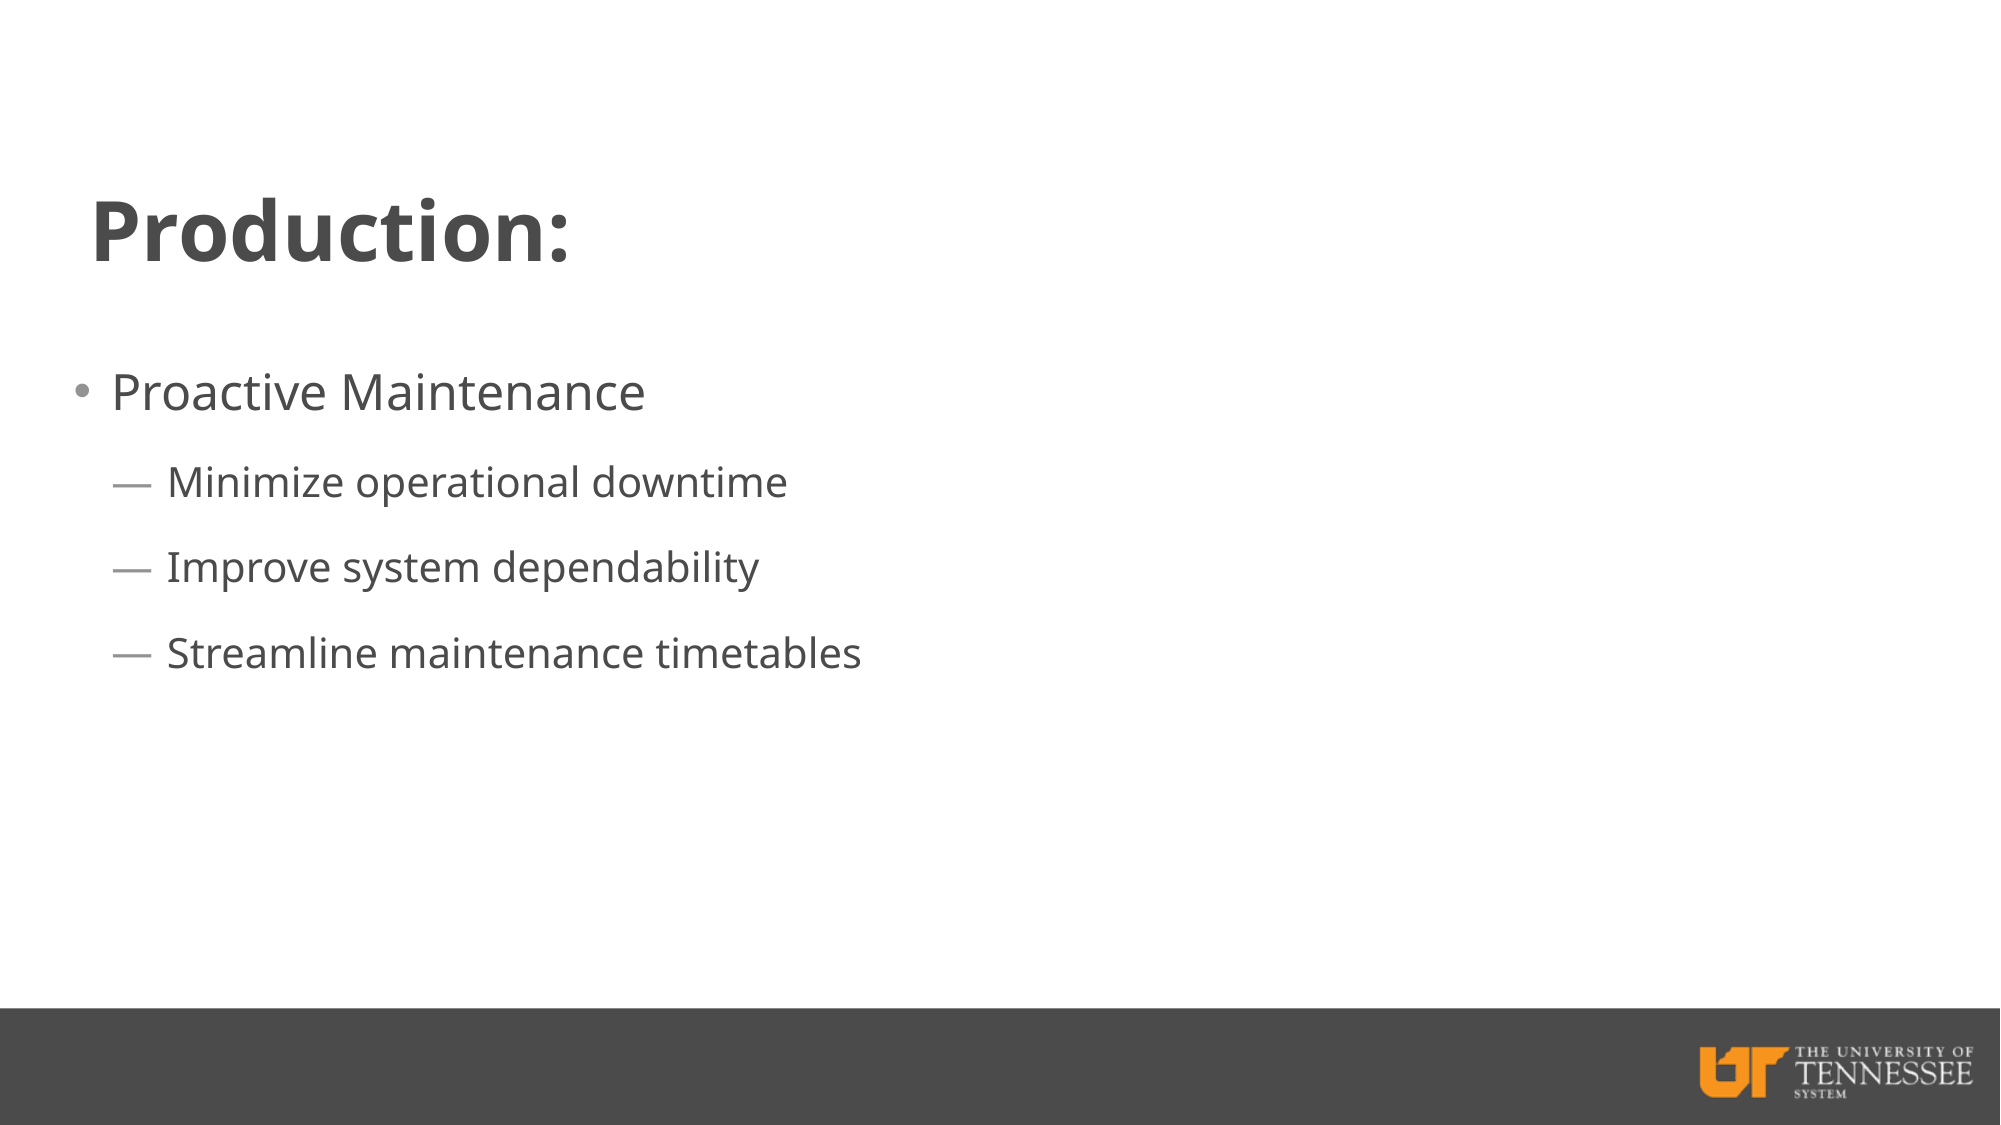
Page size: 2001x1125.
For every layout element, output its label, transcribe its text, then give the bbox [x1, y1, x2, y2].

text_box Proactive Maintenance Minimize operational downtime Improve system dependability Streamline maintenance timetables [58, 323, 981, 1002]
text_box Production: [75, 71, 1925, 257]
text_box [0, 1008, 2000, 1125]
